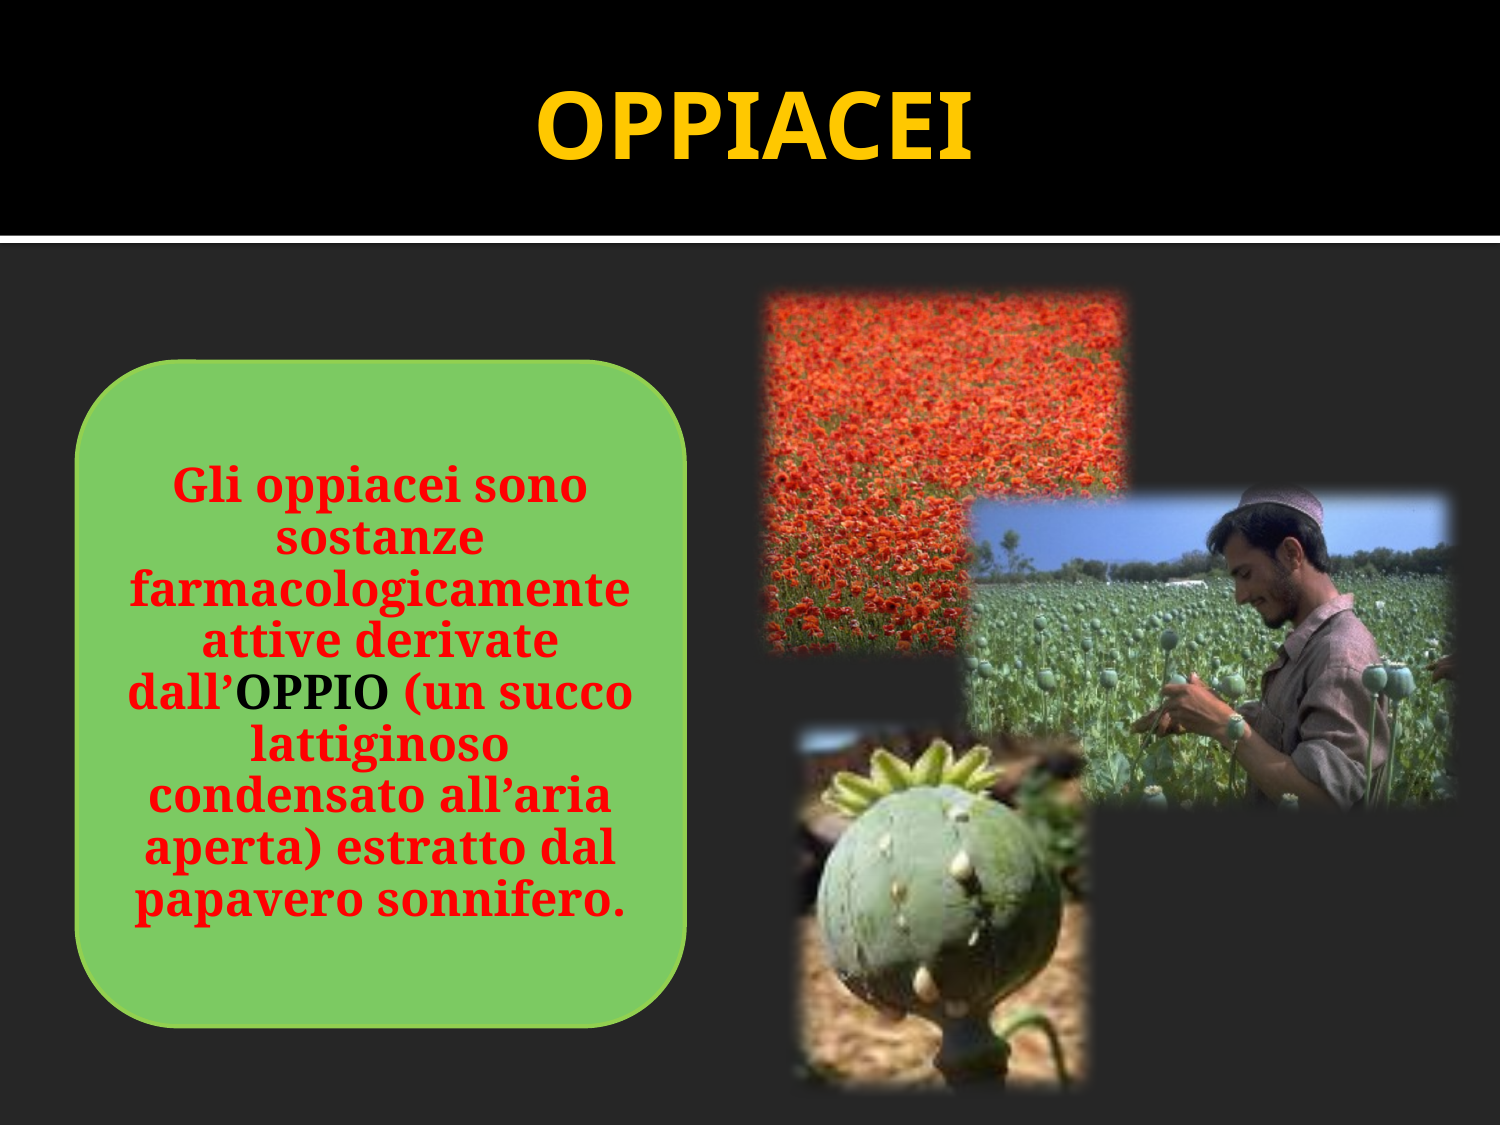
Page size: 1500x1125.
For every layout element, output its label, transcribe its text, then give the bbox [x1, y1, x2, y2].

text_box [76, 361, 685, 1027]
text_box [749, 278, 1139, 666]
picture [785, 479, 1464, 1100]
text_box OPPIACEI [74, 19, 1425, 225]
